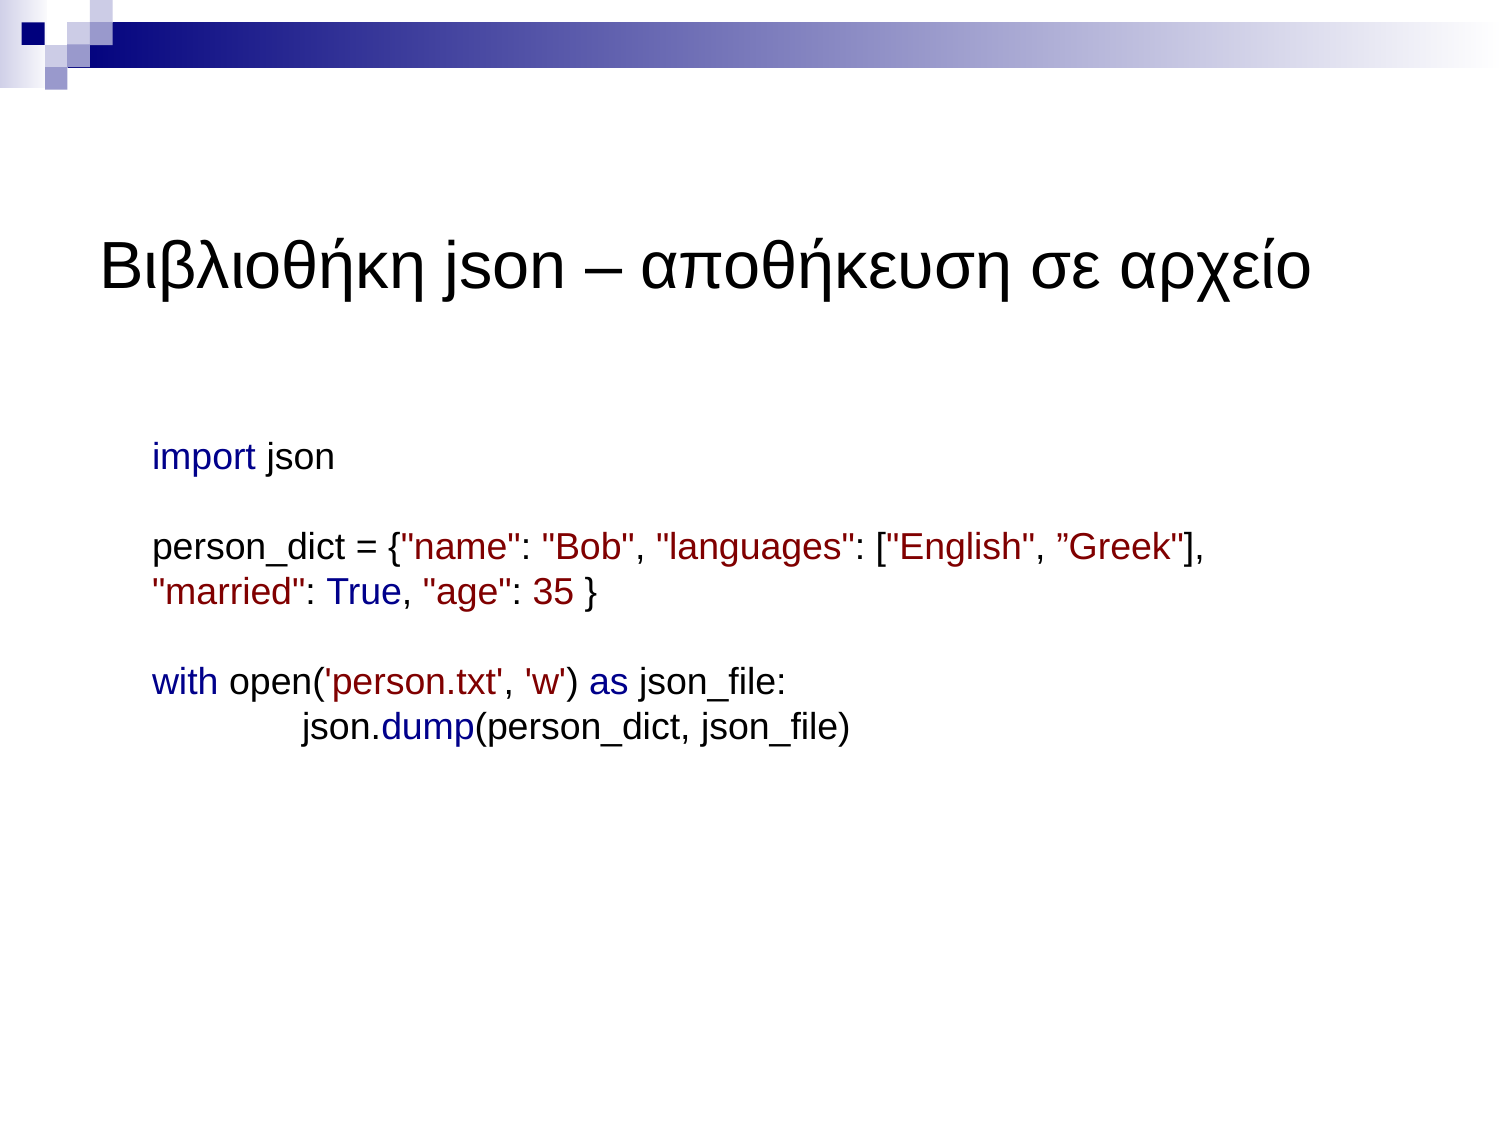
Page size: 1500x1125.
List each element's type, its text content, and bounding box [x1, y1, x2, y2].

text_box import json person_dict = {"name": "Bob", "languages": ["English", ”Greek"], "married": True, "age": 35 } with open('person.txt', 'w') as json_file: json.dump(person_dict, json_file) [137, 424, 1350, 755]
title Βιβλιοθήκη json – αποθήκευση σε αρχείο [97, 170, 1450, 361]
